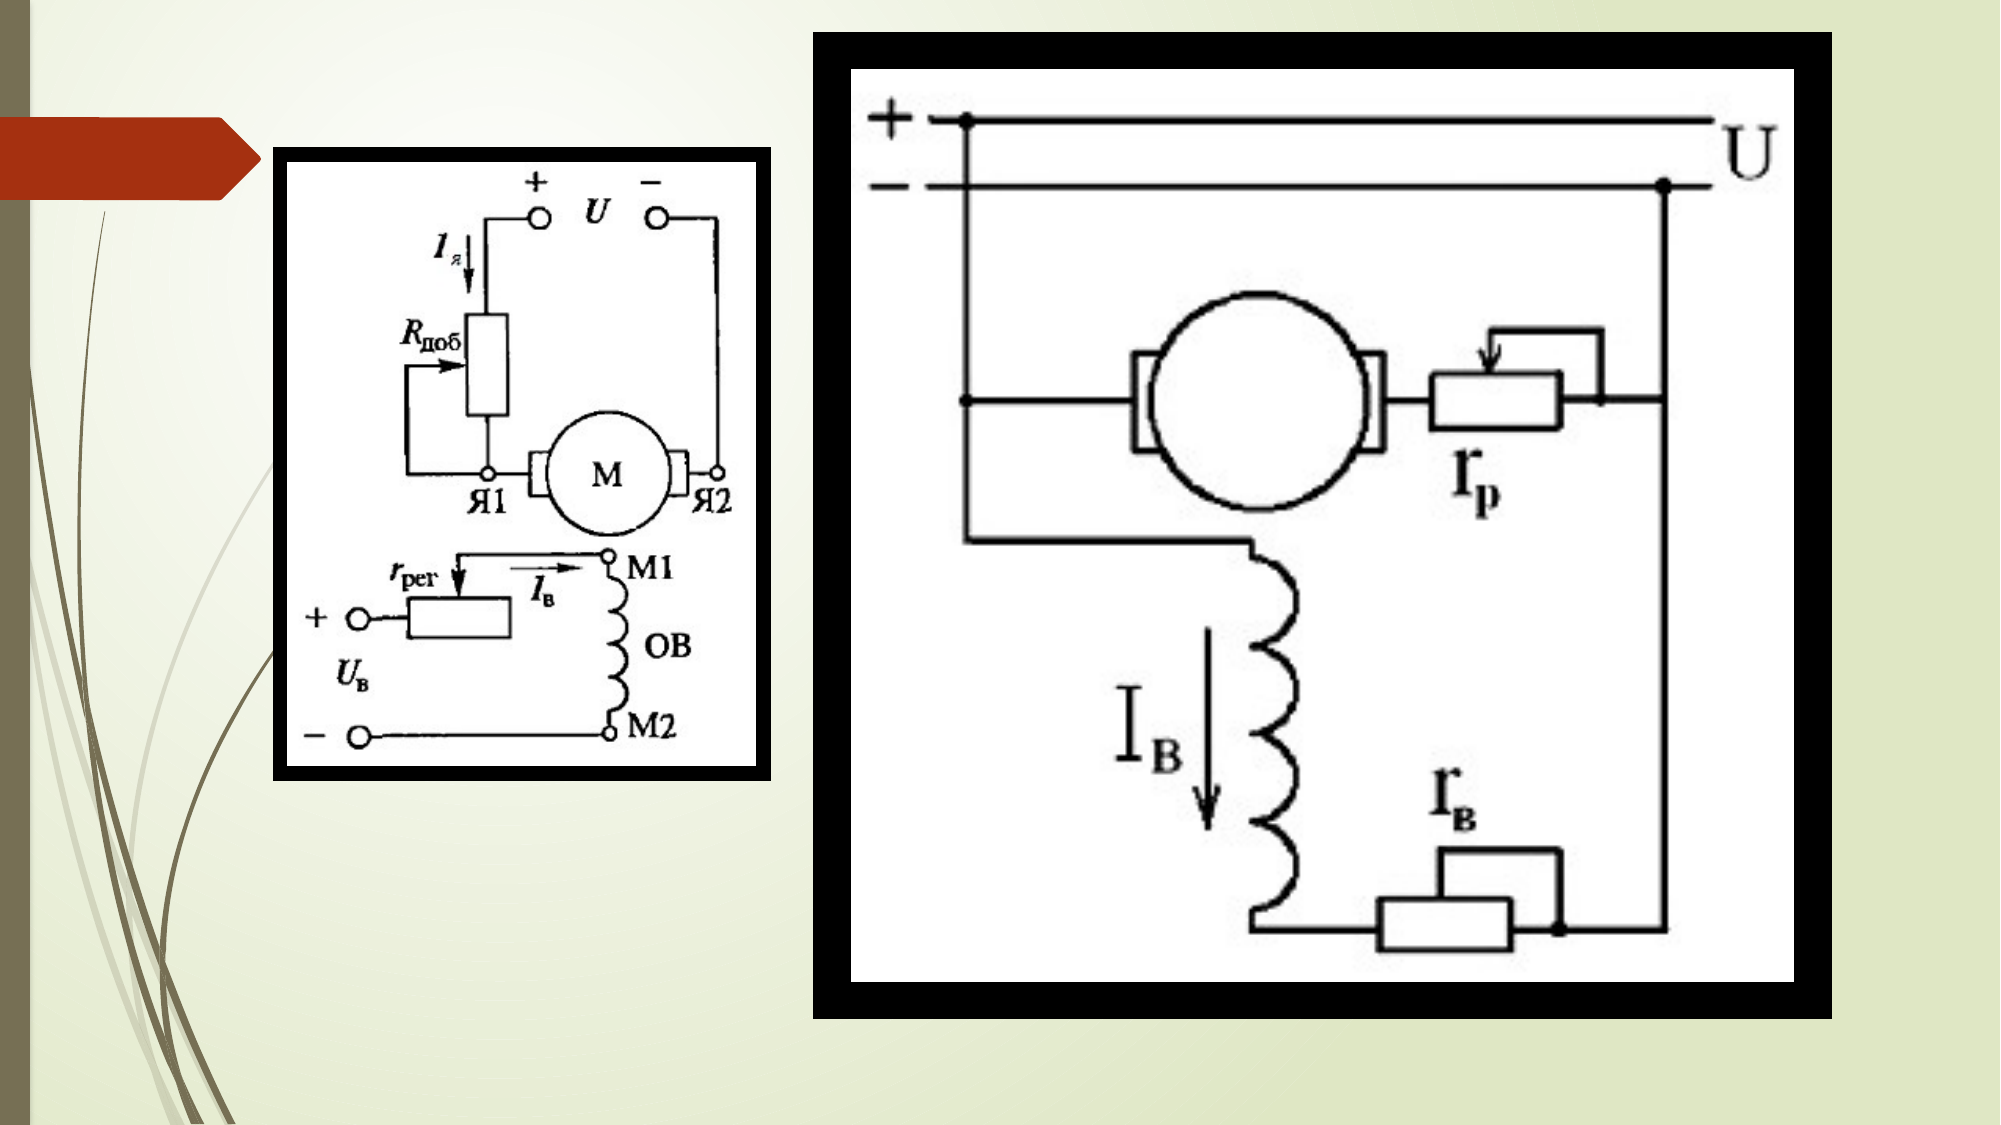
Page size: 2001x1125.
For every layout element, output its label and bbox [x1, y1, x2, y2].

list [286, 161, 757, 767]
picture [850, 69, 1795, 983]
